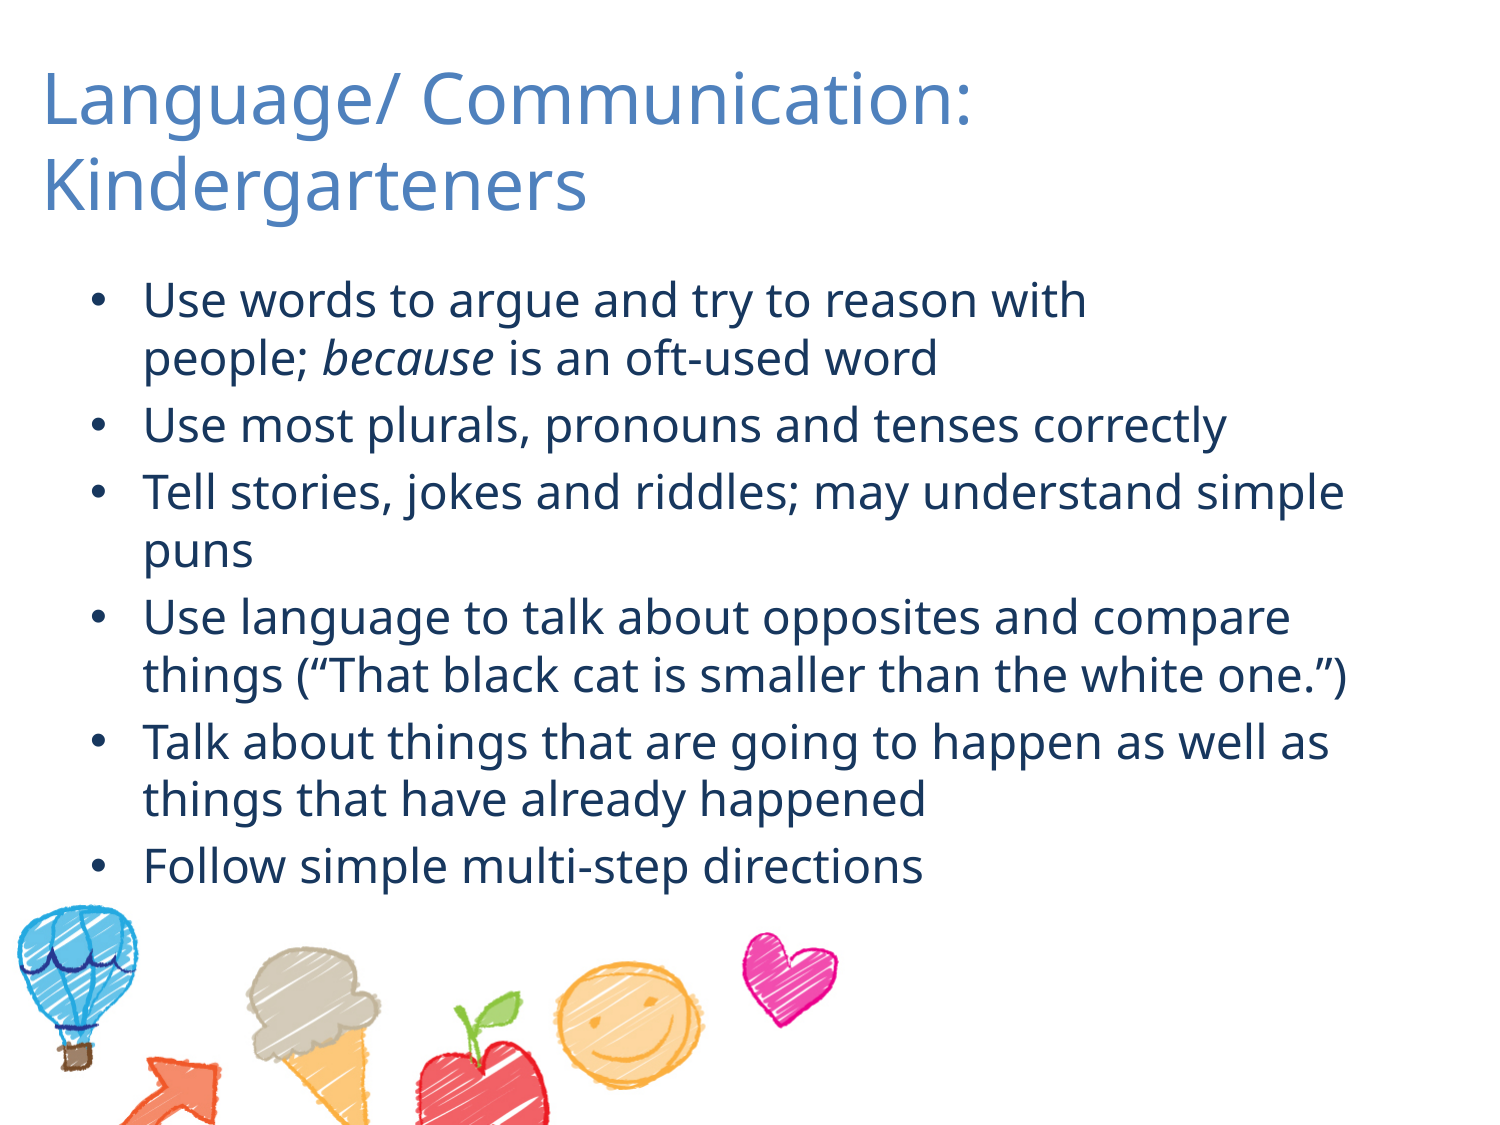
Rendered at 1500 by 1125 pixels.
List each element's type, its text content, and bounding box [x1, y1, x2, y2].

list Use words to argue and try to reason with people; because is an oft-used word Use most plurals, pronouns and tenses correctly Tell stories, jokes and riddles; may understand simple puns Use language to talk about opposites and compare things (“That black cat is smaller than the white one.”) Talk about things that are going to happen as well as things that have already happened Follow simple multi-step directions [75, 262, 1425, 903]
title Language/ Communication: Kindergarteners [26, 45, 1459, 233]
picture [12, 870, 1253, 1125]
